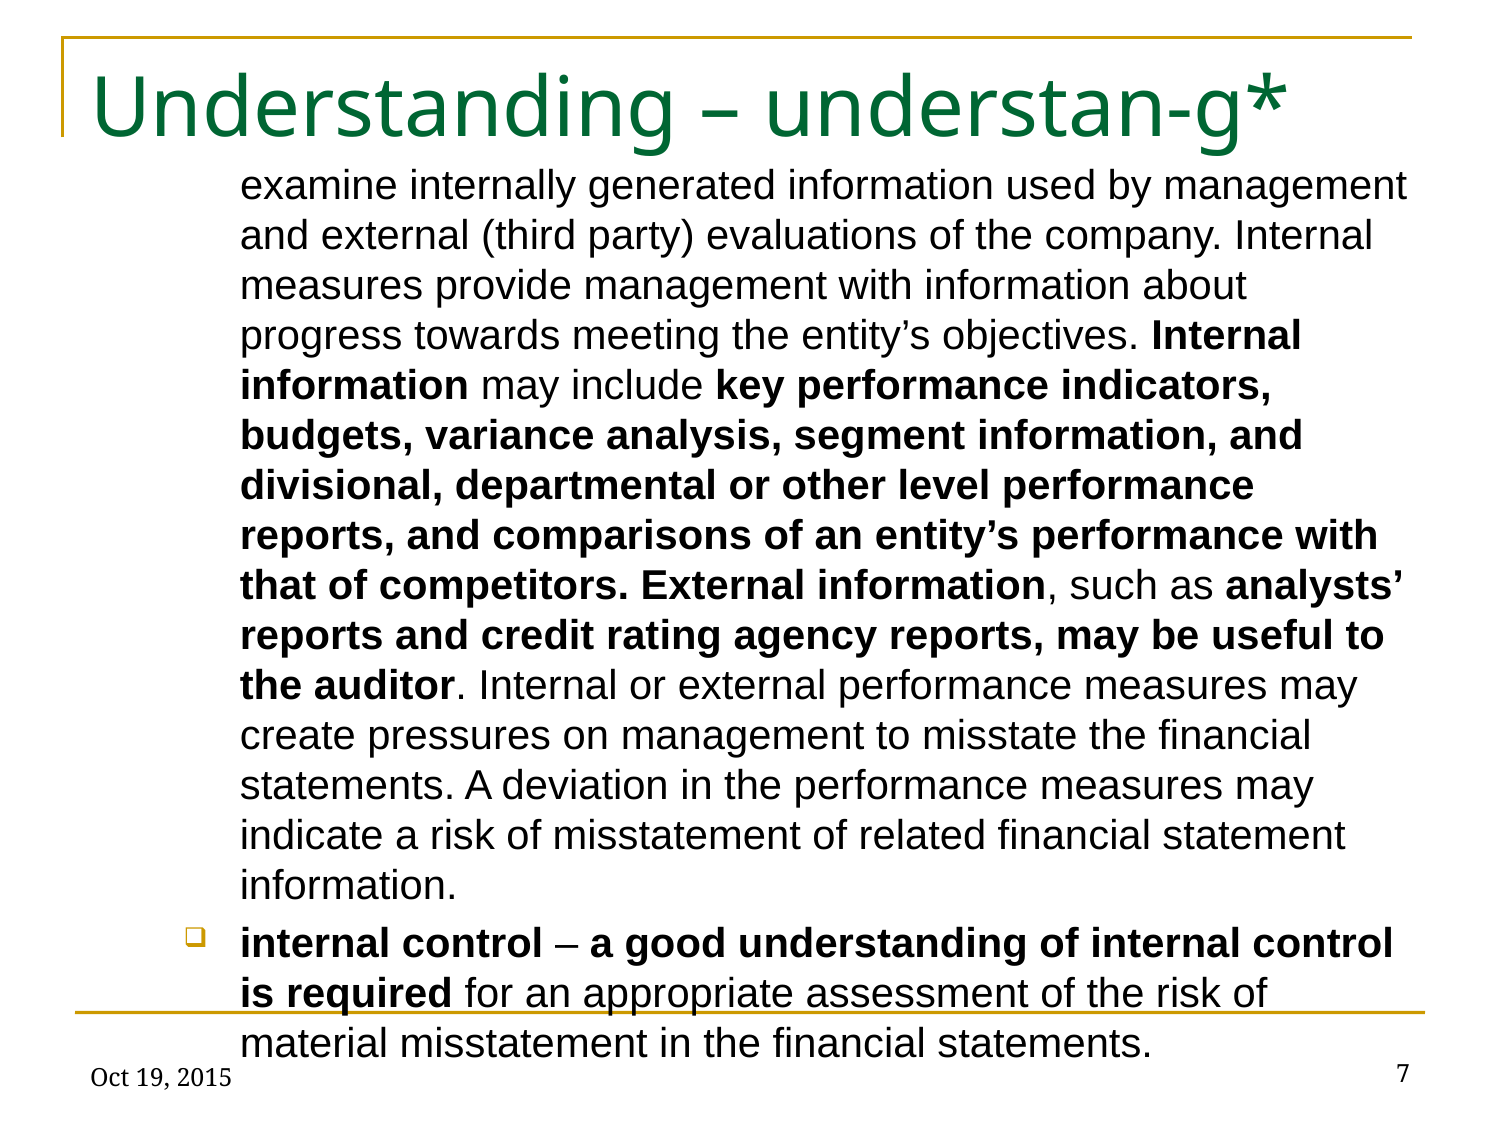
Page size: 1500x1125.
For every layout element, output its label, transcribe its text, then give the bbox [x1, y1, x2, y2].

slide_number 7 [1074, 1023, 1426, 1100]
list examine internally generated information used by management and external (third party) evaluations of the company. Internal measures provide management with information about progress towards meeting the entity’s objectives. Internal information may include key performance indicators, budgets, variance analysis, segment information, and divisional, departmental or other level performance reports, and comparisons of an entity’s performance with that of competitors. External information, such as analysts’ reports and credit rating agency reports, may be useful to the auditor. Internal or external performance measures may create pressures on management to misstate the financial statements. A deviation in the performance measures may indicate a risk of misstatement of related financial statement information. internal control – a good understanding of internal control is required for an appropriate assessment of the risk of material misstatement in the financial statements. [74, 149, 1426, 894]
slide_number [74, 1023, 426, 1100]
title Understanding – understan-g* [74, 45, 1426, 149]
